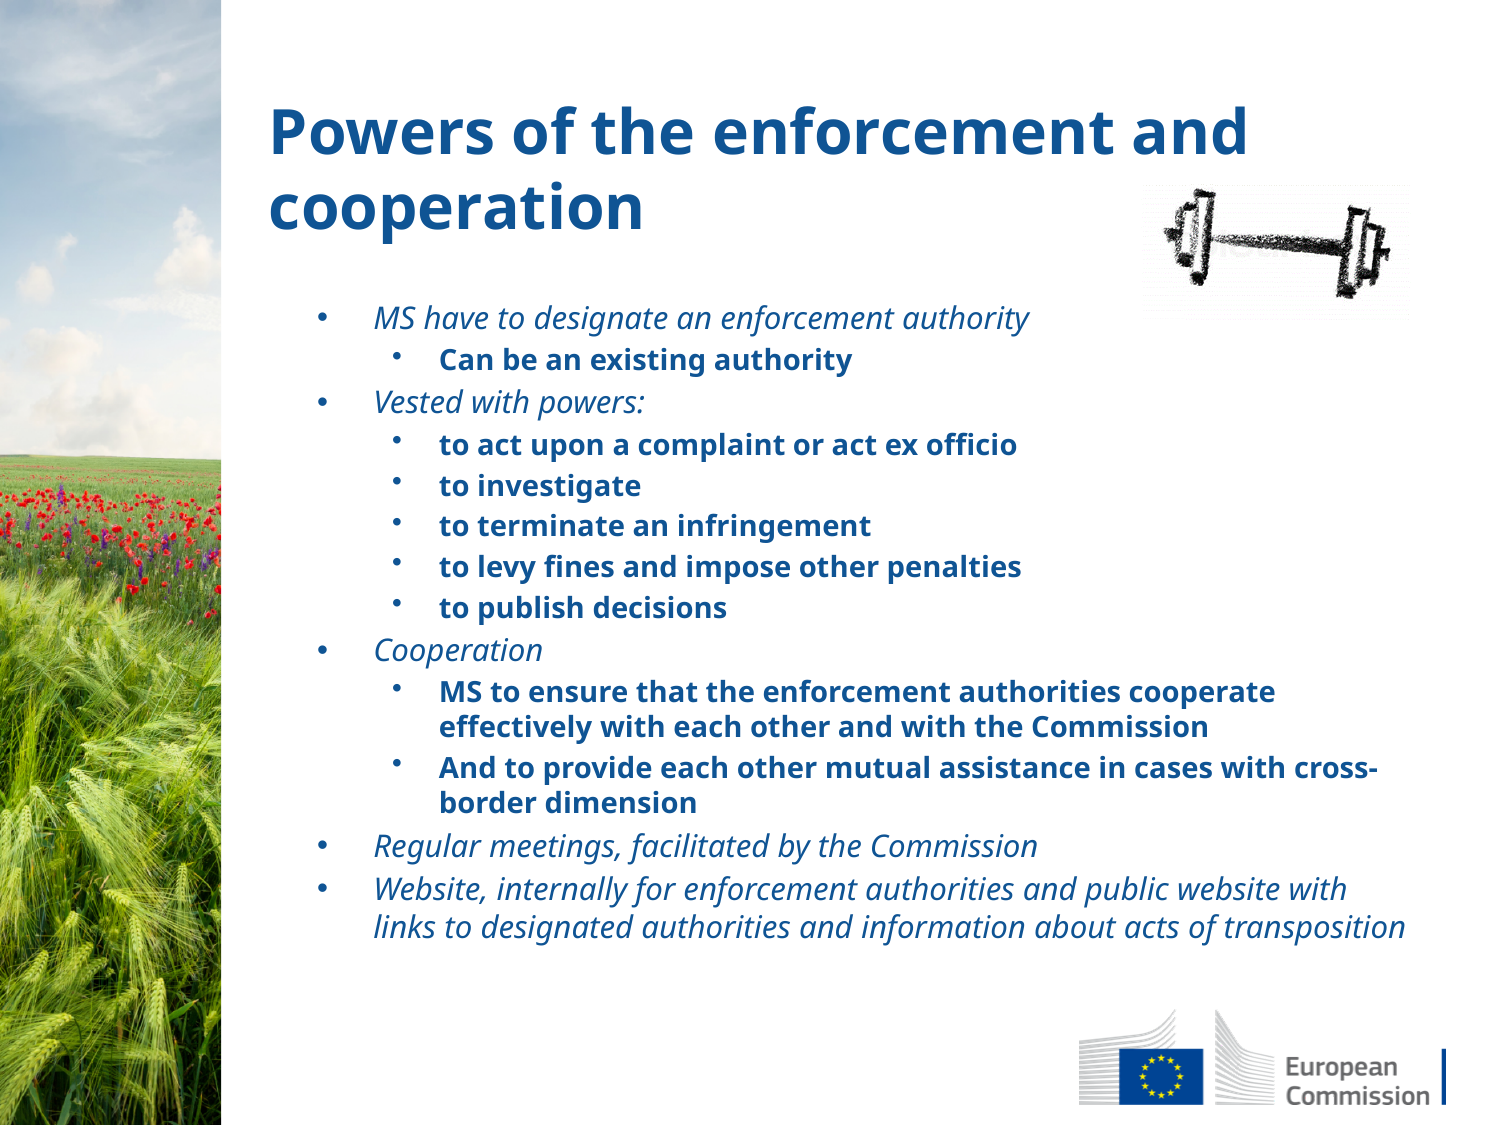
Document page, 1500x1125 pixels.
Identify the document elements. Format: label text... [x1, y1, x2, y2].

picture [1139, 164, 1412, 323]
picture [1078, 1008, 1447, 1106]
picture [0, 0, 222, 1125]
title Powers of the enforcement and cooperation [253, 89, 1426, 244]
list MS have to designate an enforcement authority Can be an existing authority Vested with powers: to act upon a complaint or act ex officio to investigate to terminate an infringement to levy fines and impose other penalties to publish decisions Cooperation MS to ensure that the enforcement authorities cooperate effectively with each other and with the Commission And to provide each other mutual assistance in cases with cross-border dimension Regular meetings, facilitated by the Commission Website, internally for enforcement authorities and public website with links to designated authorities and information about acts of transposition [301, 290, 1427, 1000]
